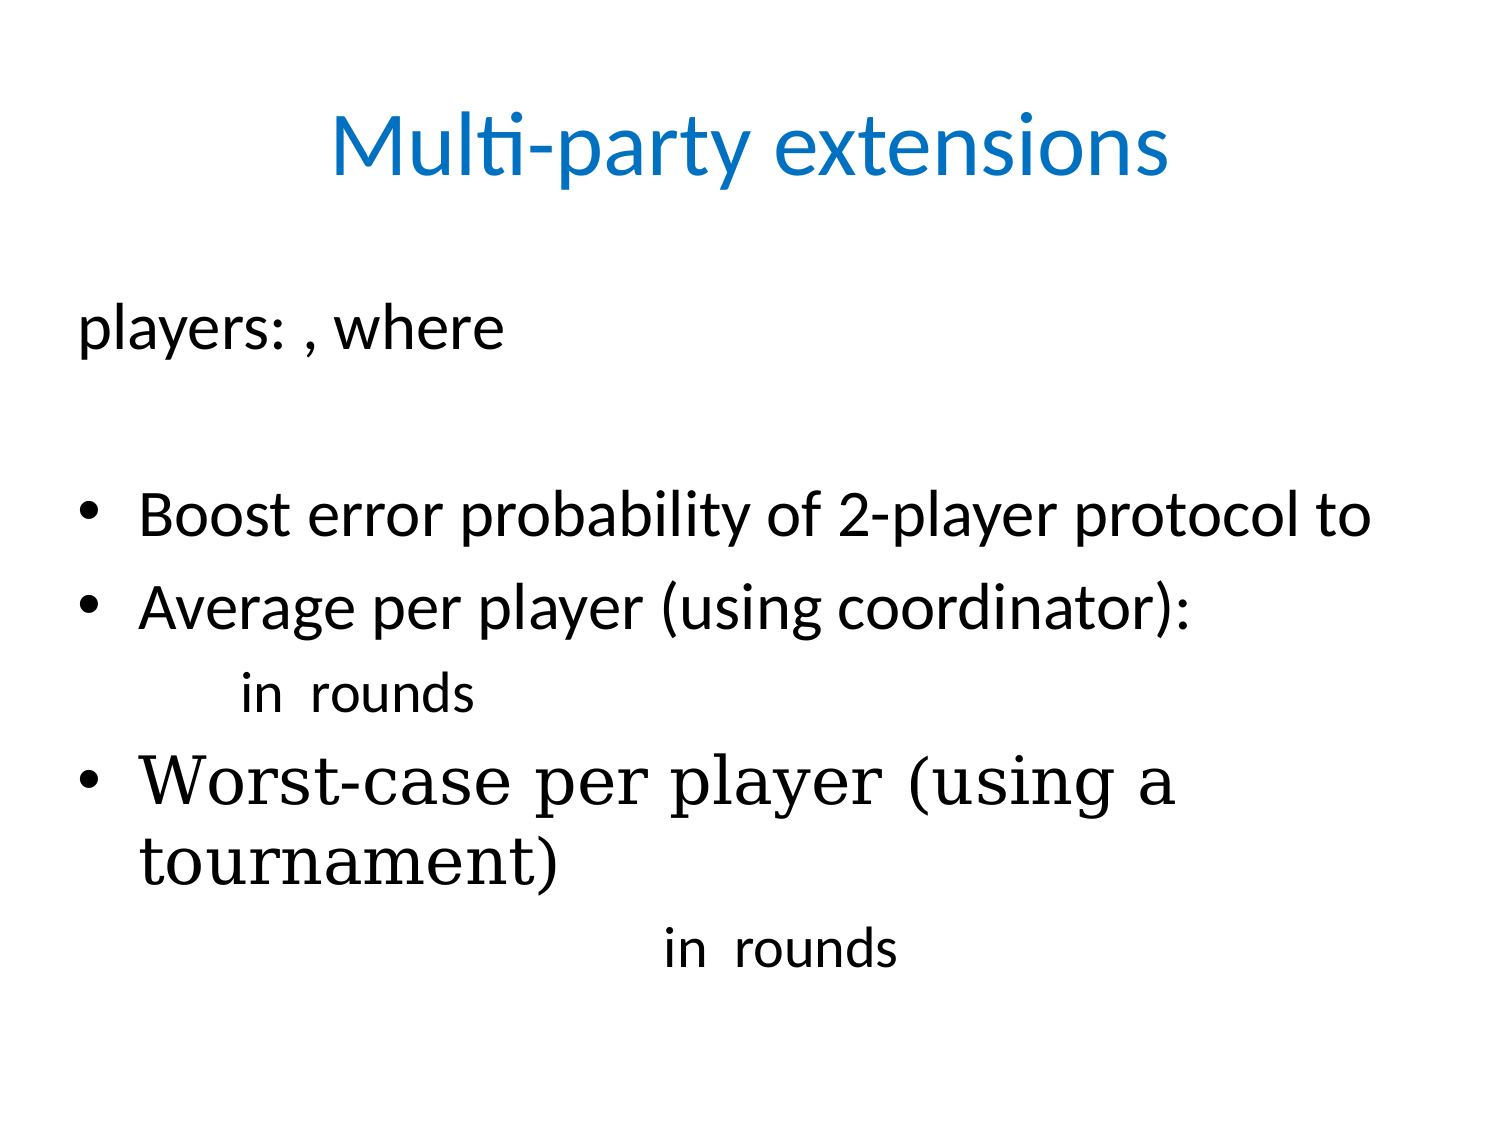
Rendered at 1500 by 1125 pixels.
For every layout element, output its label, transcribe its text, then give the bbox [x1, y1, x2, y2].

title Multi-party extensions [75, 45, 1425, 233]
